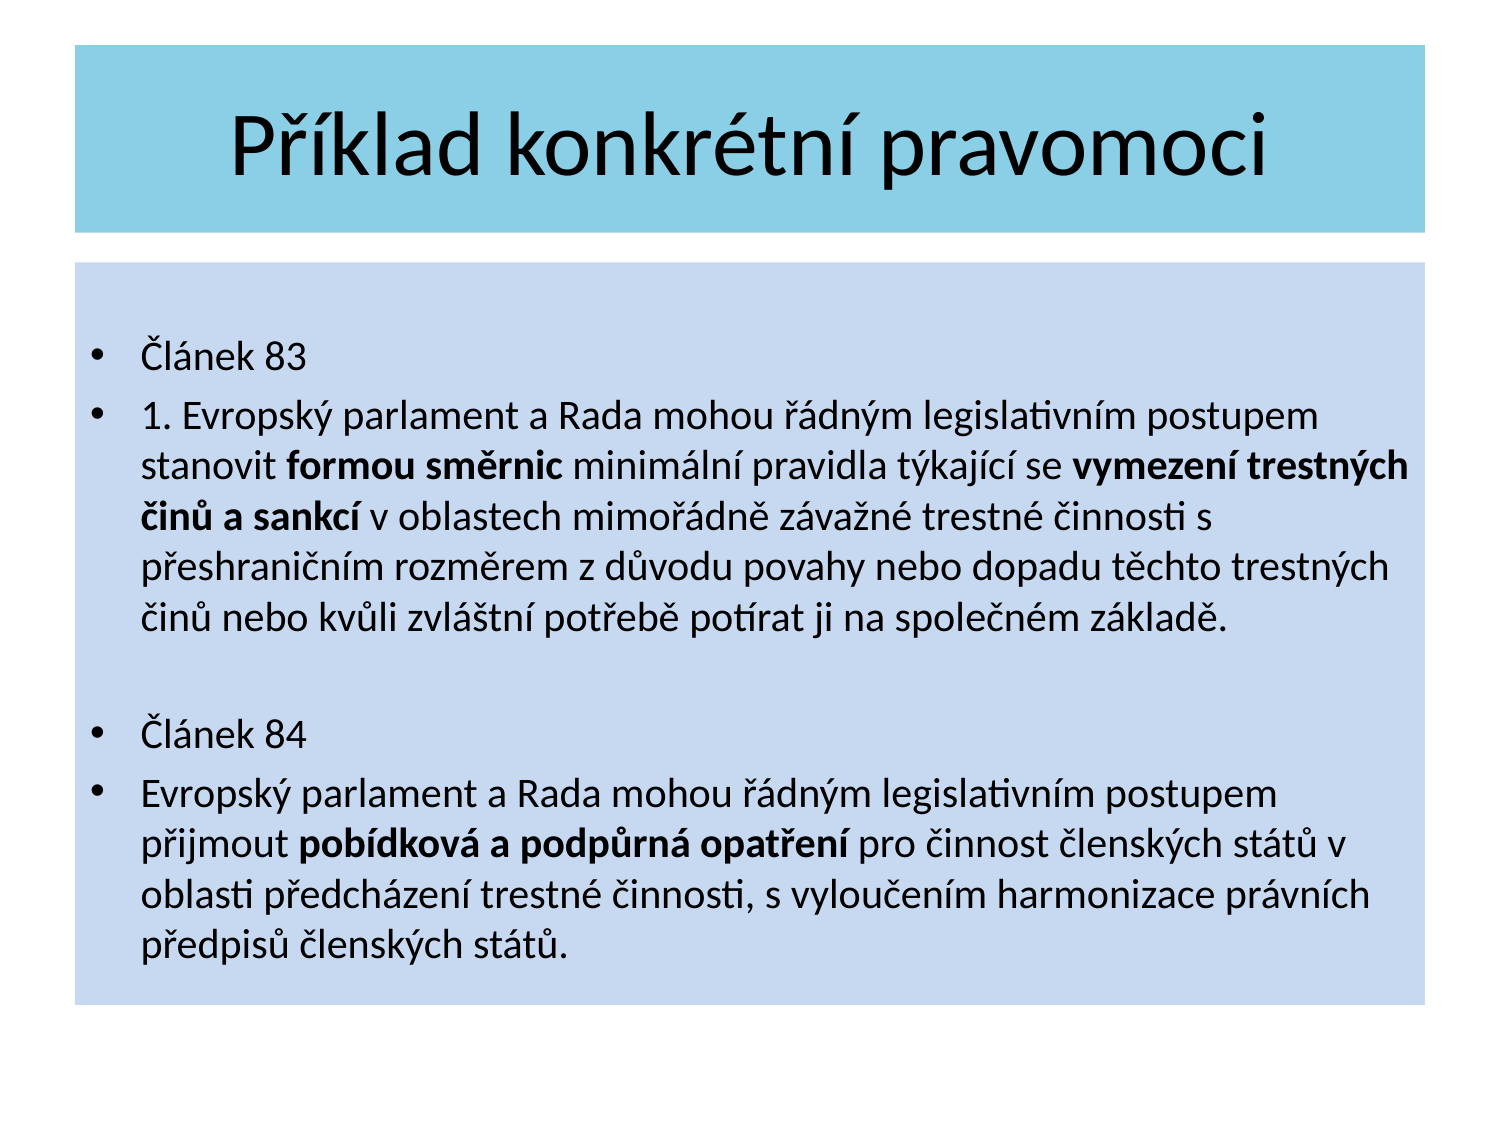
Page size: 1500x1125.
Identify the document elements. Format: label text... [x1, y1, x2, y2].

list Článek 83 1. Evropský parlament a Rada mohou řádným legislativním postupem stanovit formou směrnic minimální pravidla týkající se vymezení trestných činů a sankcí v oblastech mimořádně závažné trestné činnosti s přeshraničním rozměrem z důvodu povahy nebo dopadu těchto trestných činů nebo kvůli zvláštní potřebě potírat ji na společném základě. Článek 84 Evropský parlament a Rada mohou řádným legislativním postupem přijmout pobídková a podpůrná opatření pro činnost členských států v oblasti předcházení trestné činnosti, s vyloučením harmonizace právních předpisů členských států. [75, 262, 1425, 1005]
title Příklad konkrétní pravomoci [75, 45, 1425, 233]
